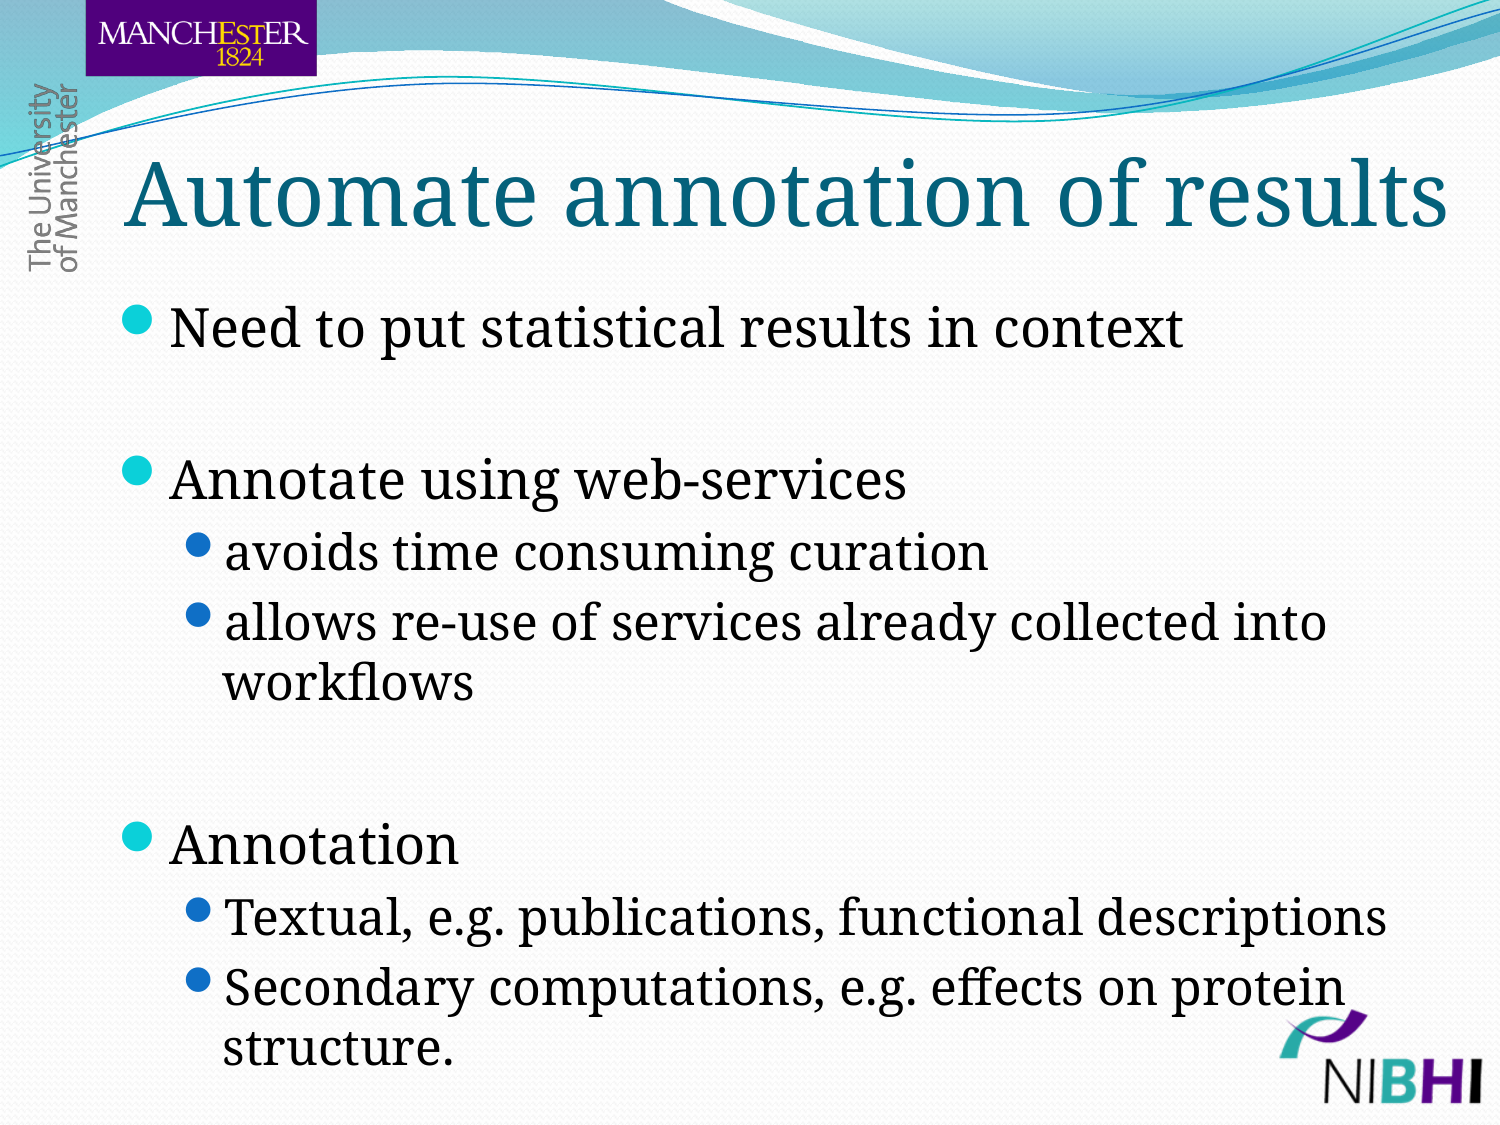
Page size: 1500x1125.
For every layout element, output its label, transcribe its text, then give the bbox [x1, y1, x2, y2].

list Need to put statistical results in context Annotate using web-services avoids time consuming curation allows re-use of services already collected into workflows Annotation Textual, e.g. publications, functional descriptions Secondary computations, e.g. effects on protein structure. [103, 285, 1454, 1090]
picture [1277, 1007, 1490, 1125]
picture [0, 0, 317, 272]
title Automate annotation of results [121, 117, 1454, 245]
